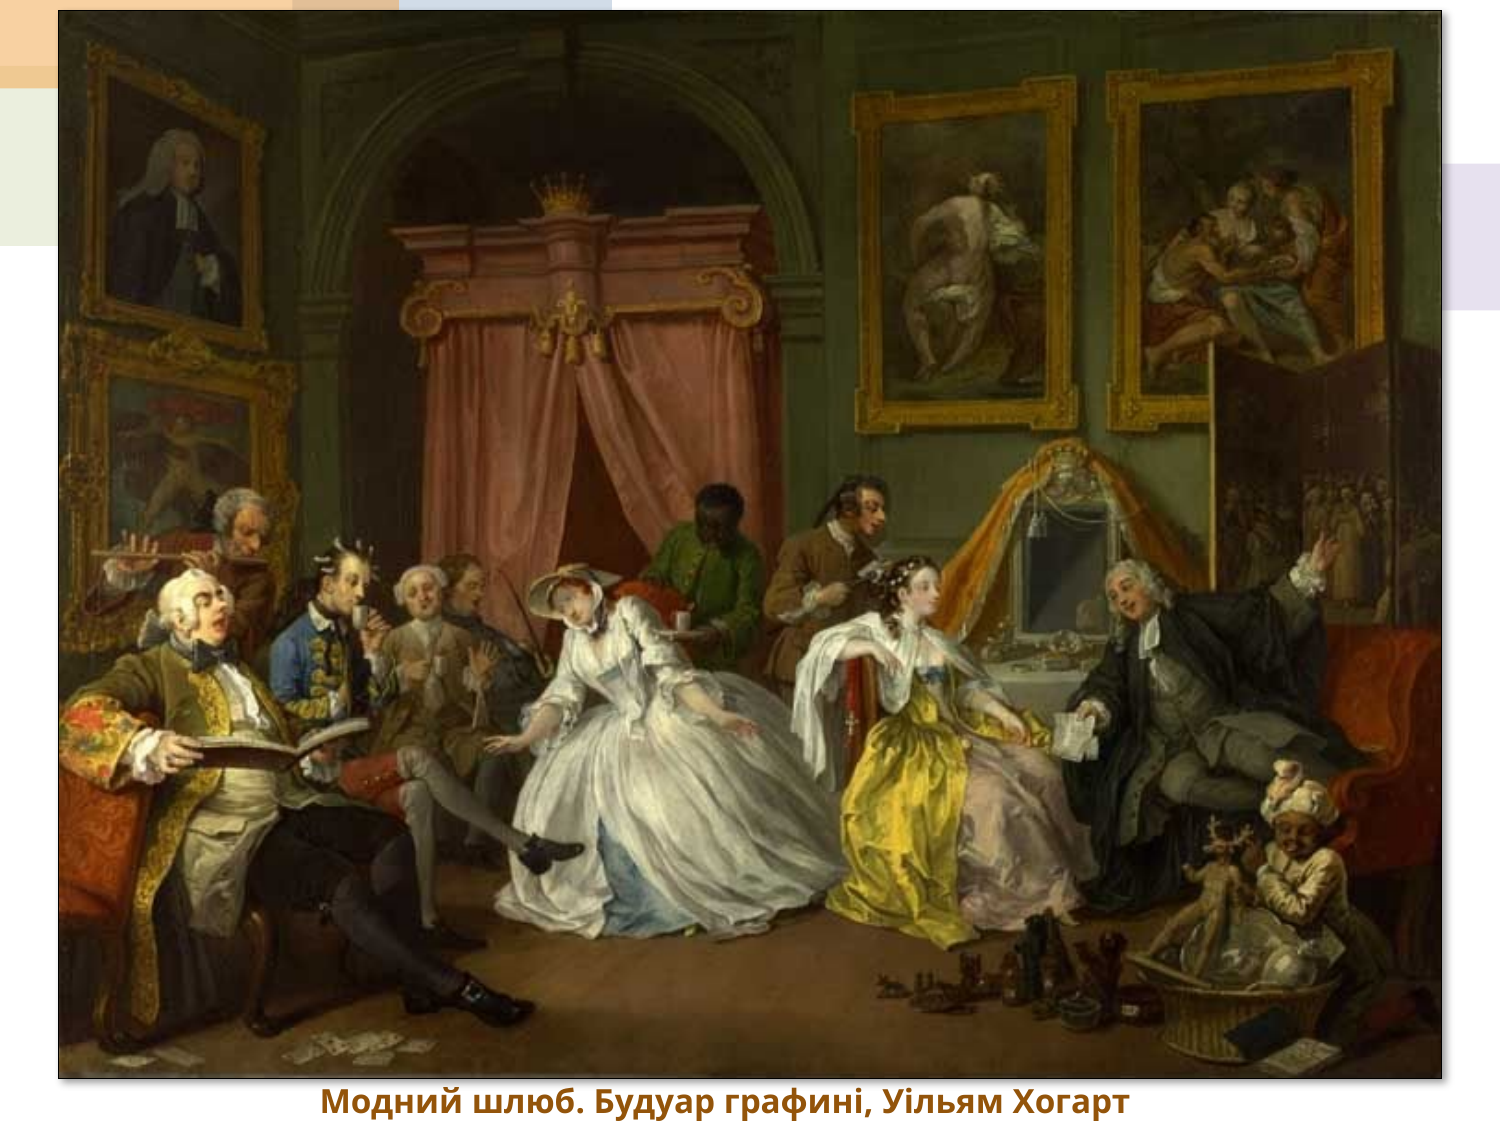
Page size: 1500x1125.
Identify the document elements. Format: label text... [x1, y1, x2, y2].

picture [58, 10, 1442, 1079]
text_box Модний шлюб. Будуар графині, Уільям Хогарт [304, 1091, 1266, 1125]
